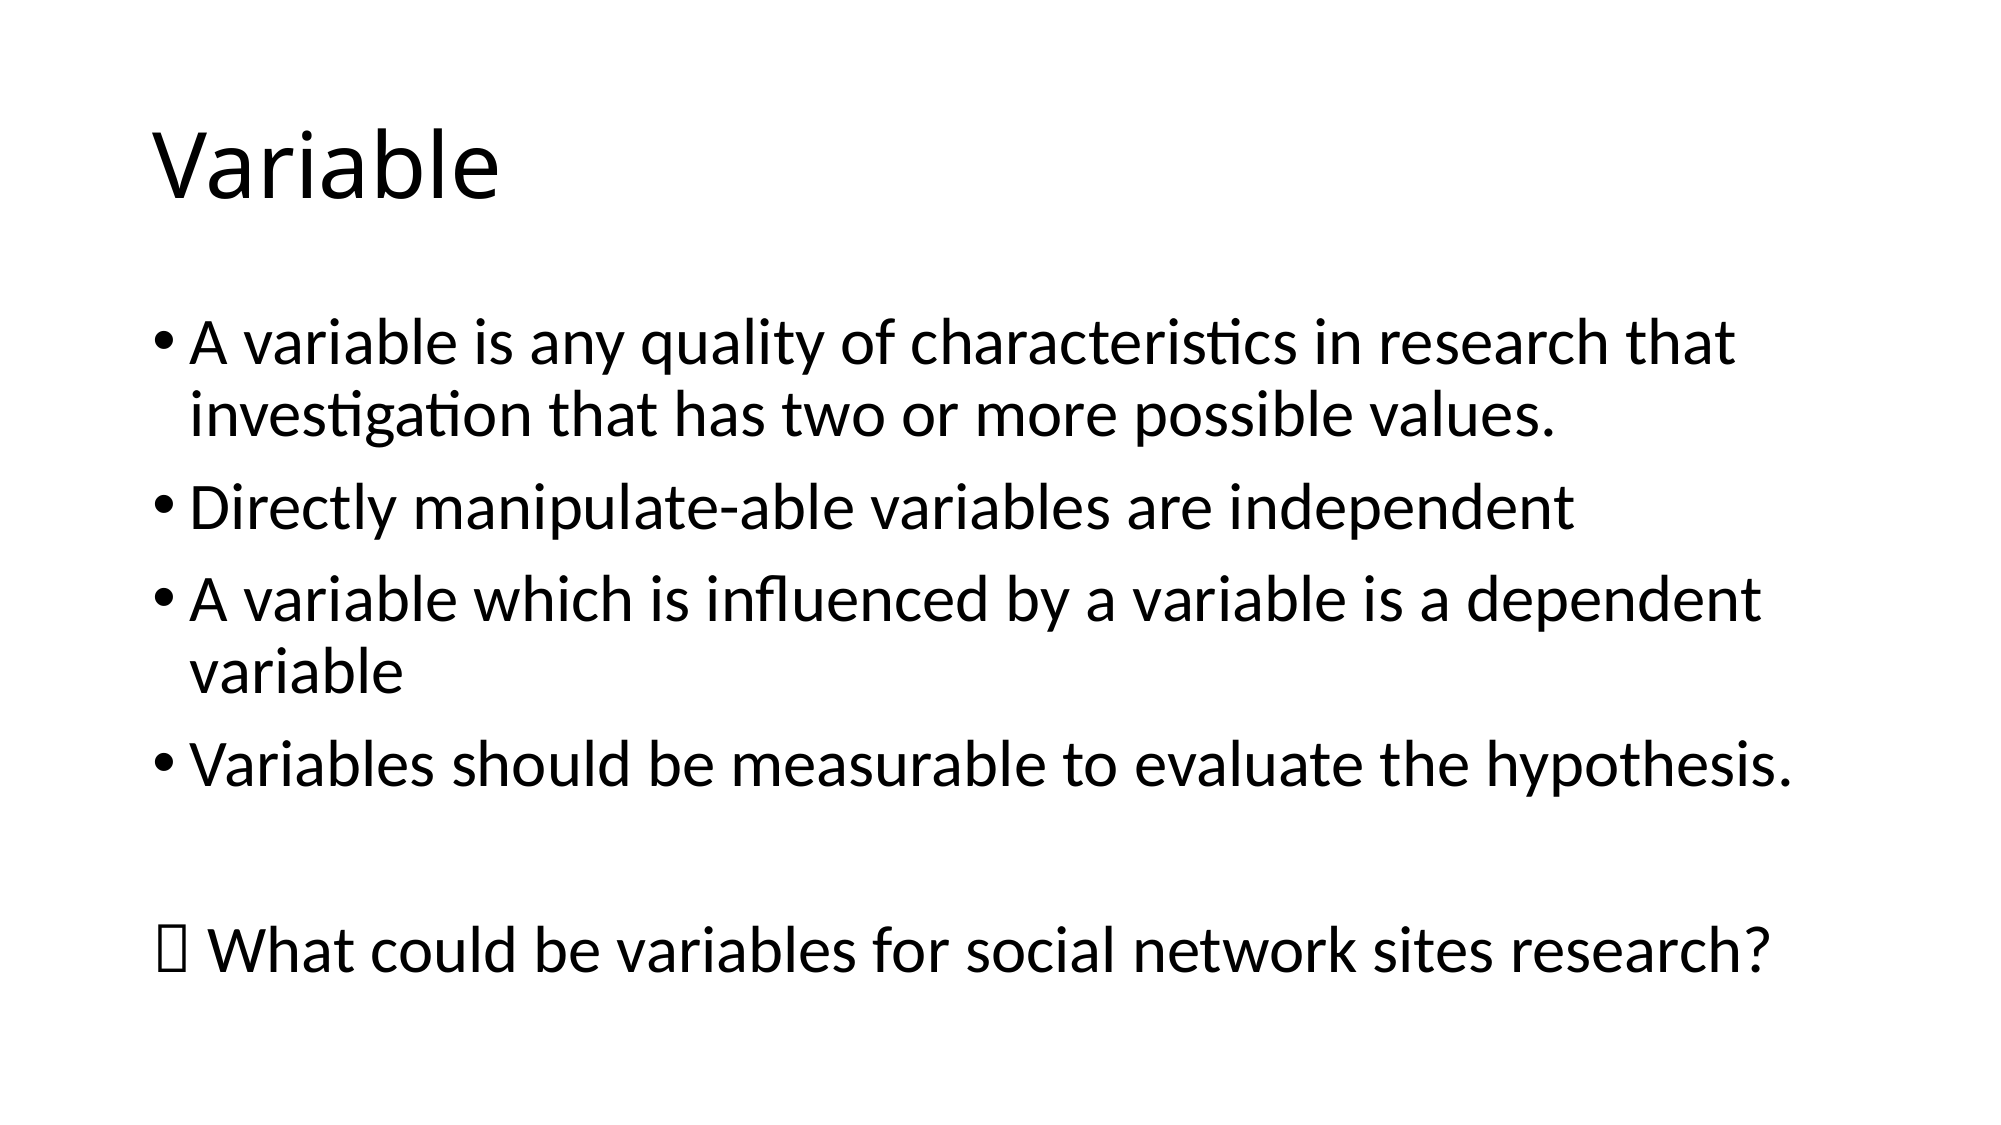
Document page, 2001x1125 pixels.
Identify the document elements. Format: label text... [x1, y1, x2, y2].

title Variable [137, 59, 1863, 278]
list A variable is any quality of characteristics in research that investigation that has two or more possible values. Directly manipulate-able variables are independent A variable which is influenced by a variable is a dependent variable Variables should be measurable to evaluate the hypothesis.  What could be variables for social network sites research? [137, 299, 1863, 1014]
